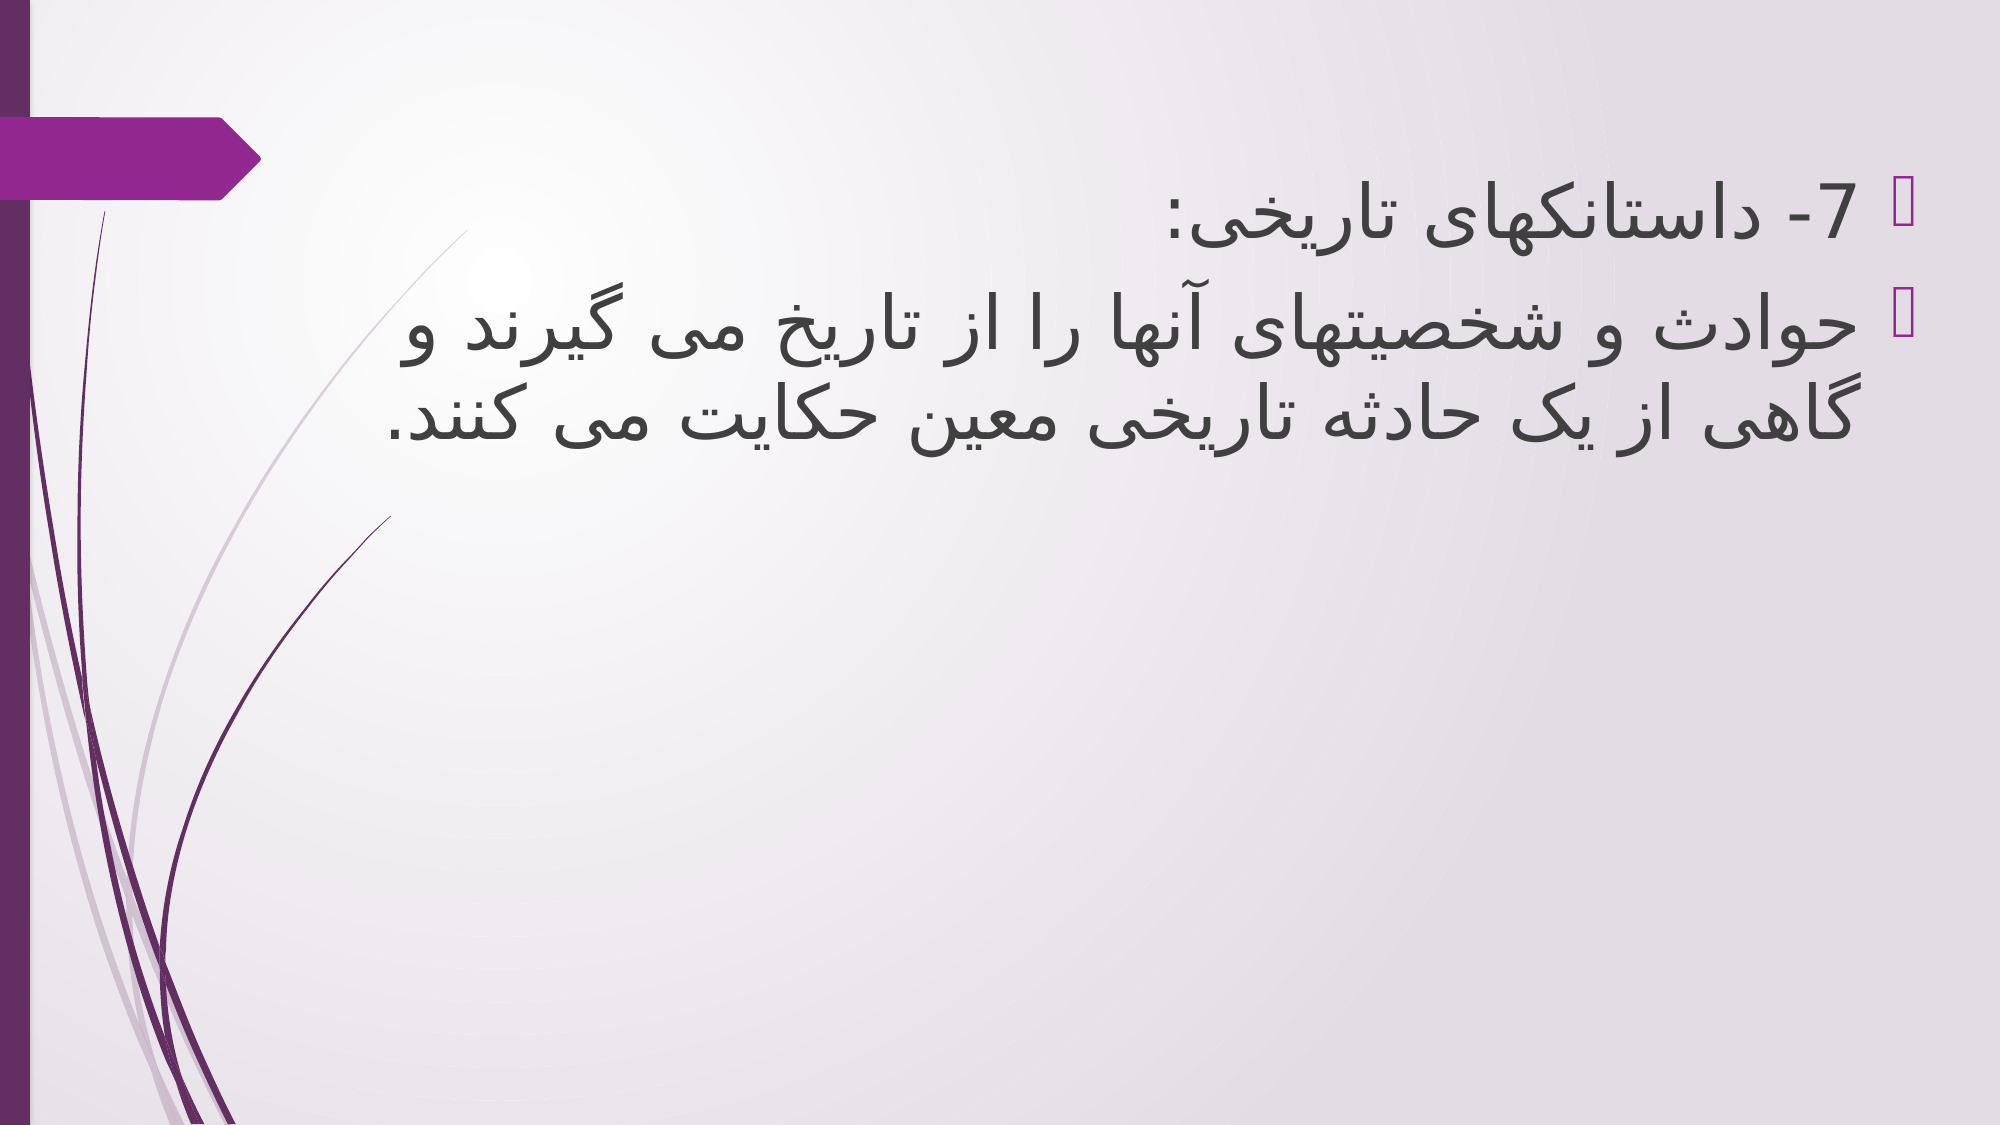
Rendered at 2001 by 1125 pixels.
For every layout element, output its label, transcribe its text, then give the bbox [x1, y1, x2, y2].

list 7- داستانکهای تاریخی: حوادث و شخصیتهای آنها را از تاریخ می گیرند و گاهی از یک حادثه تاریخی معین حکایت می کنند. [244, 156, 1934, 974]
